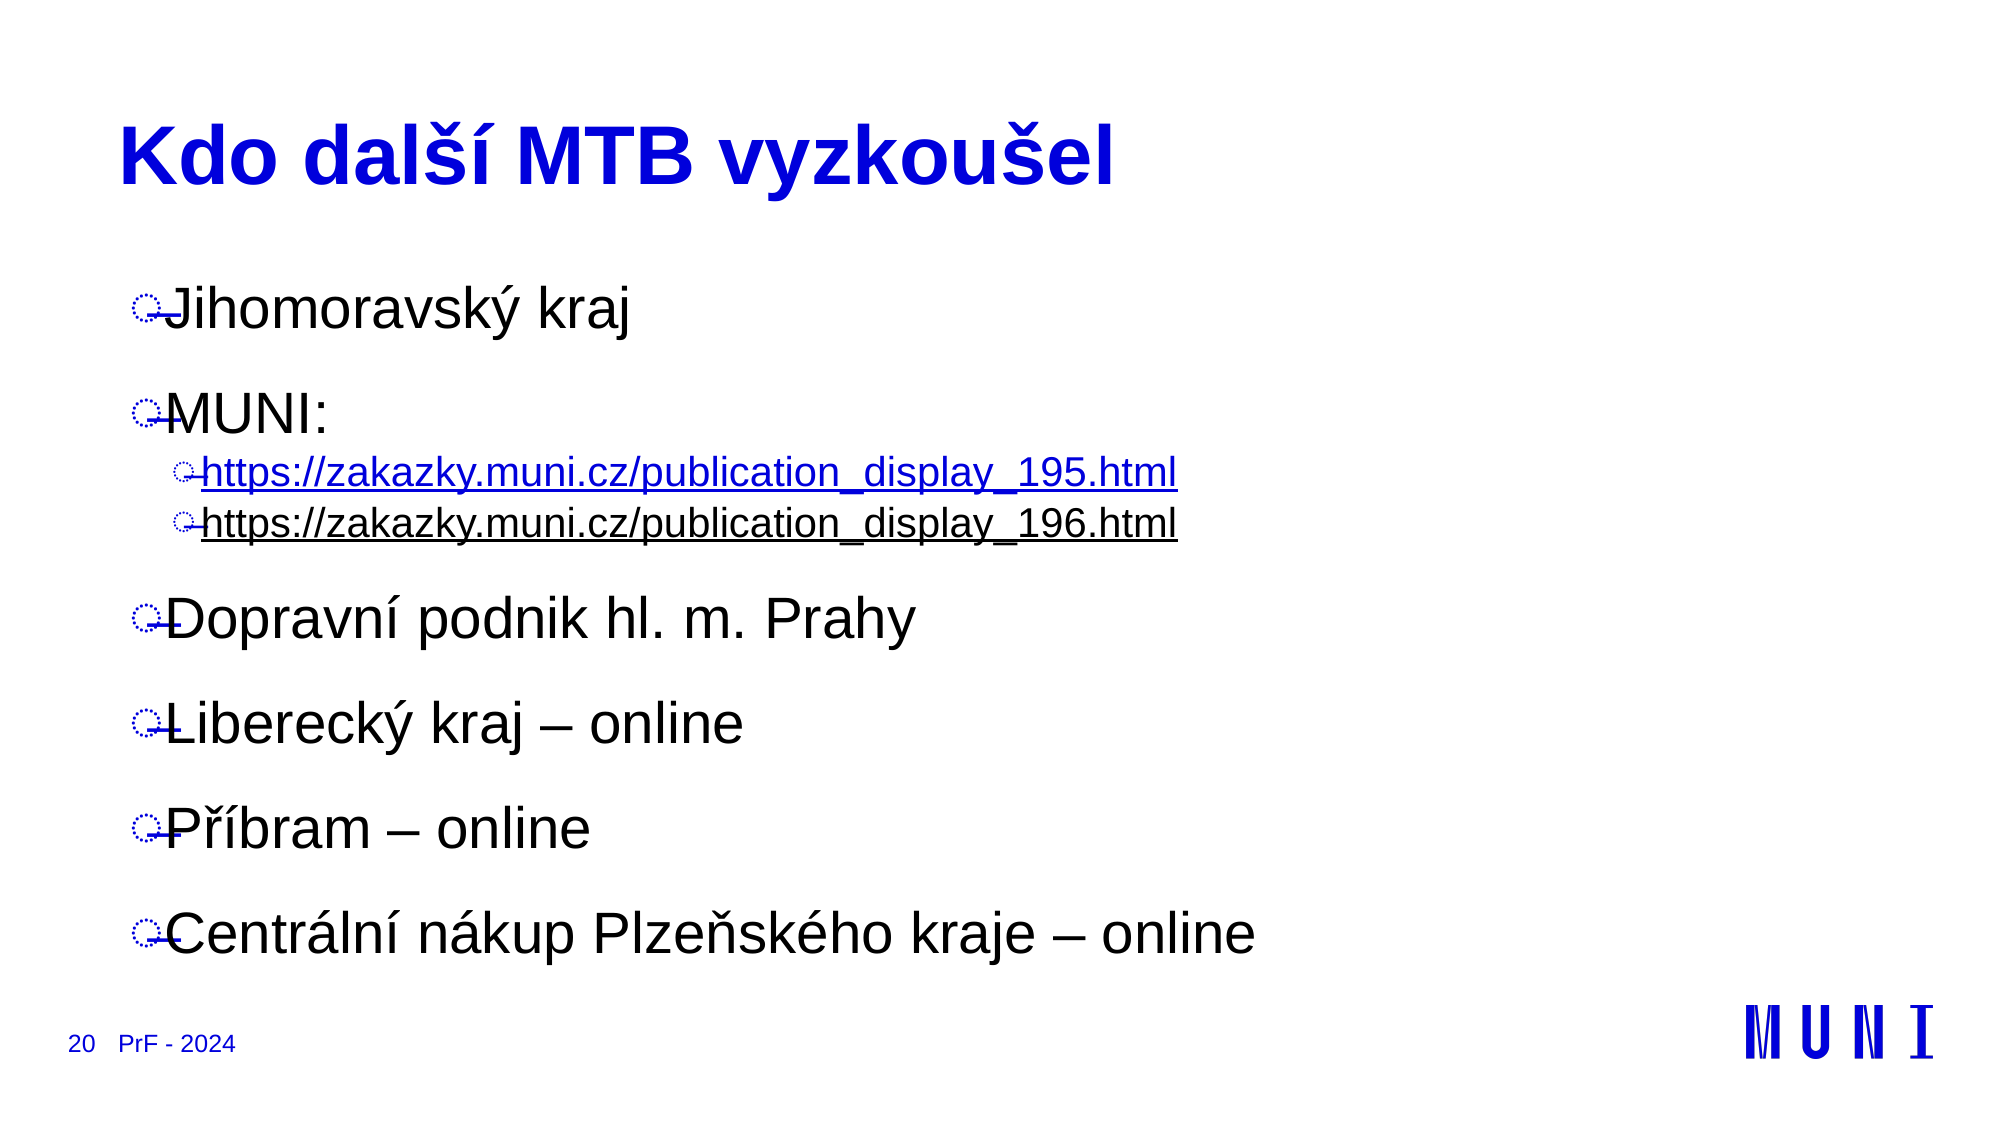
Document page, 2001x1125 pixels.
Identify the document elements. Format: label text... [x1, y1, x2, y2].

title Kdo další MTB vyzkoušel [118, 118, 1883, 193]
picture [1746, 1005, 1933, 1059]
list Jihomoravský kraj MUNI: https://zakazky.muni.cz/publication_display_195.html https://zakazky.muni.cz/publication_display_196.html Dopravní podnik hl. m. Prahy Liberecký kraj – online Příbram – online Centrální nákup Plzeňského kraje – online [118, 235, 1883, 957]
slide_number 20 [67, 1021, 110, 1063]
footer PrF - 2024 [118, 1021, 1418, 1063]
